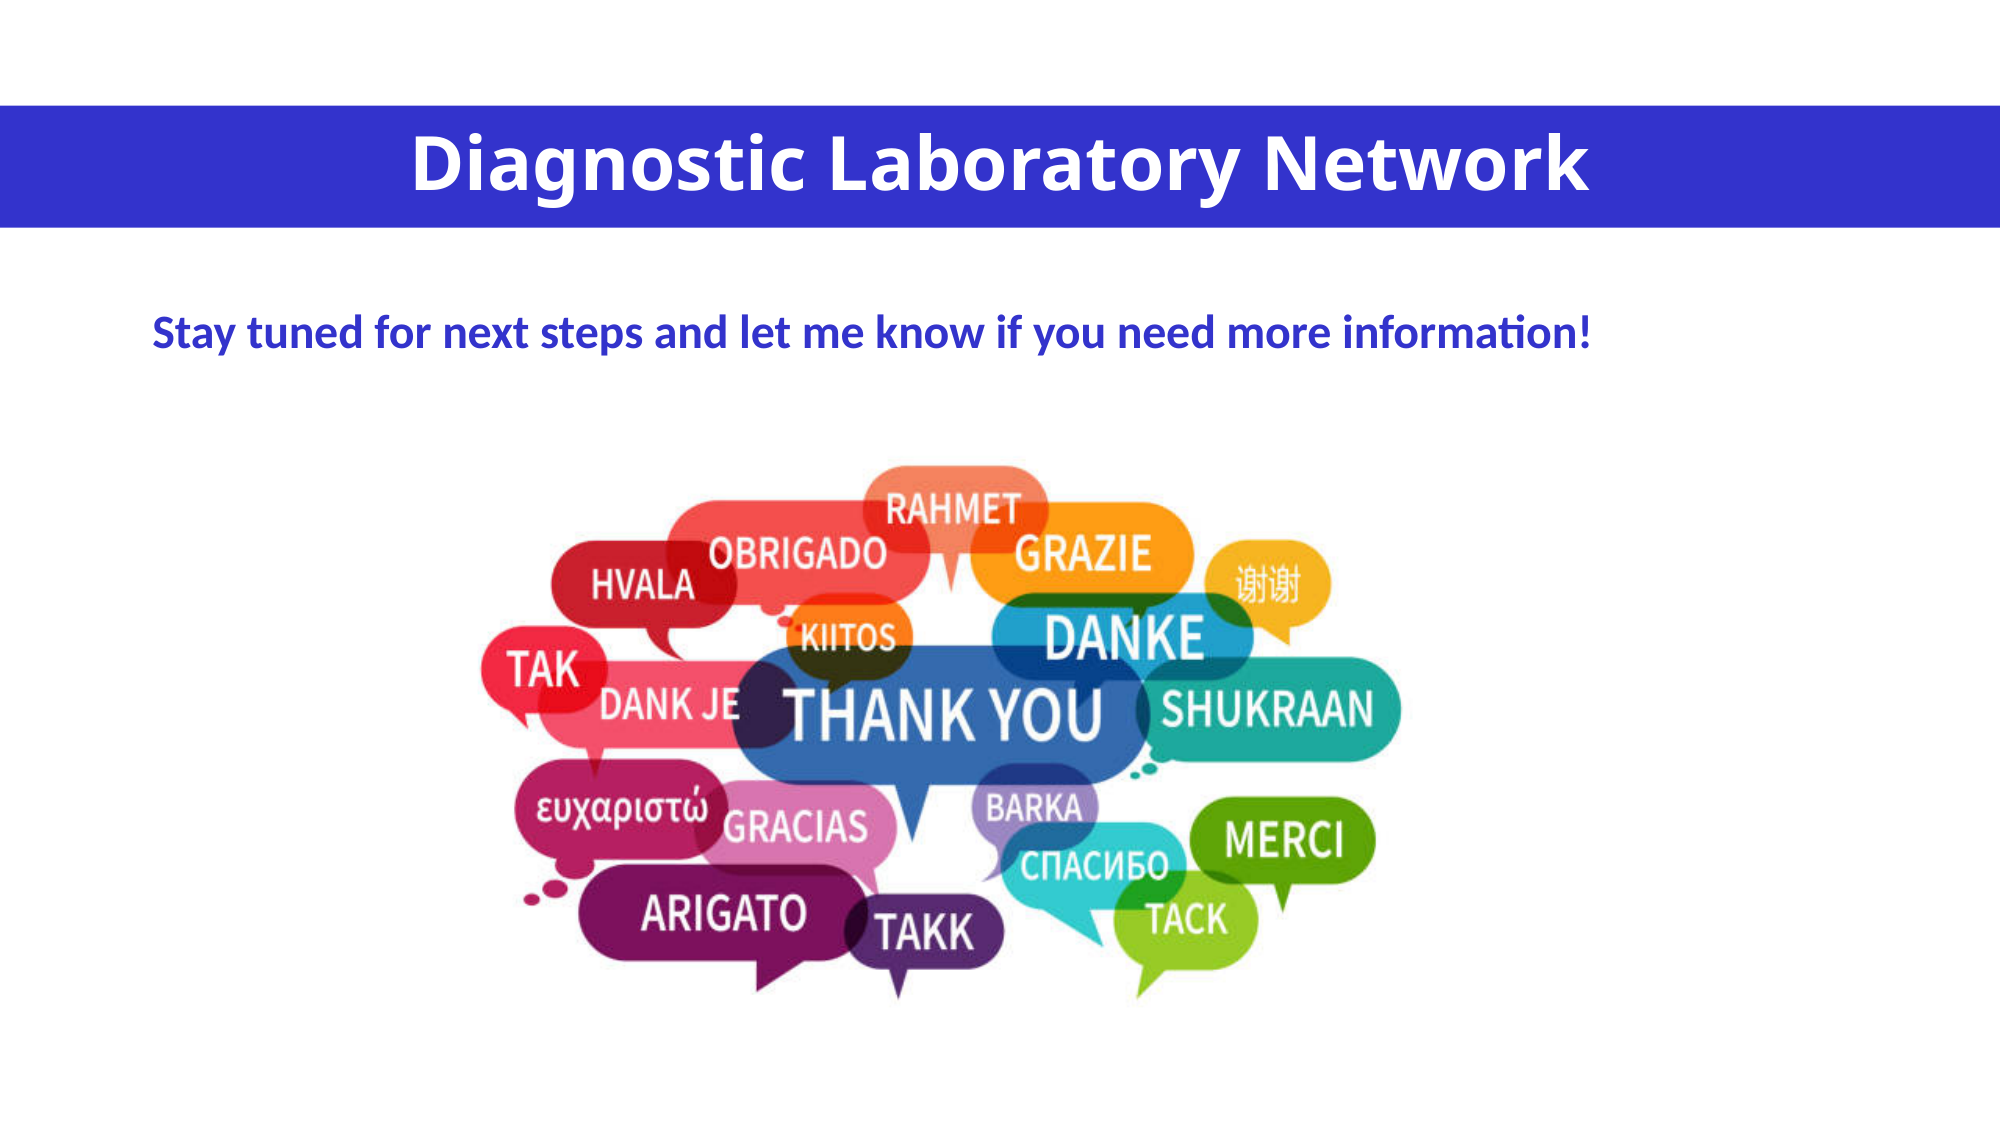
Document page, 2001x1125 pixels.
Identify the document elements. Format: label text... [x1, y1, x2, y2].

text_box Diagnostic Laboratory Network [0, 105, 2000, 228]
picture [477, 444, 1413, 1020]
list Stay tuned for next steps and let me know if you need more information! [137, 299, 1863, 400]
